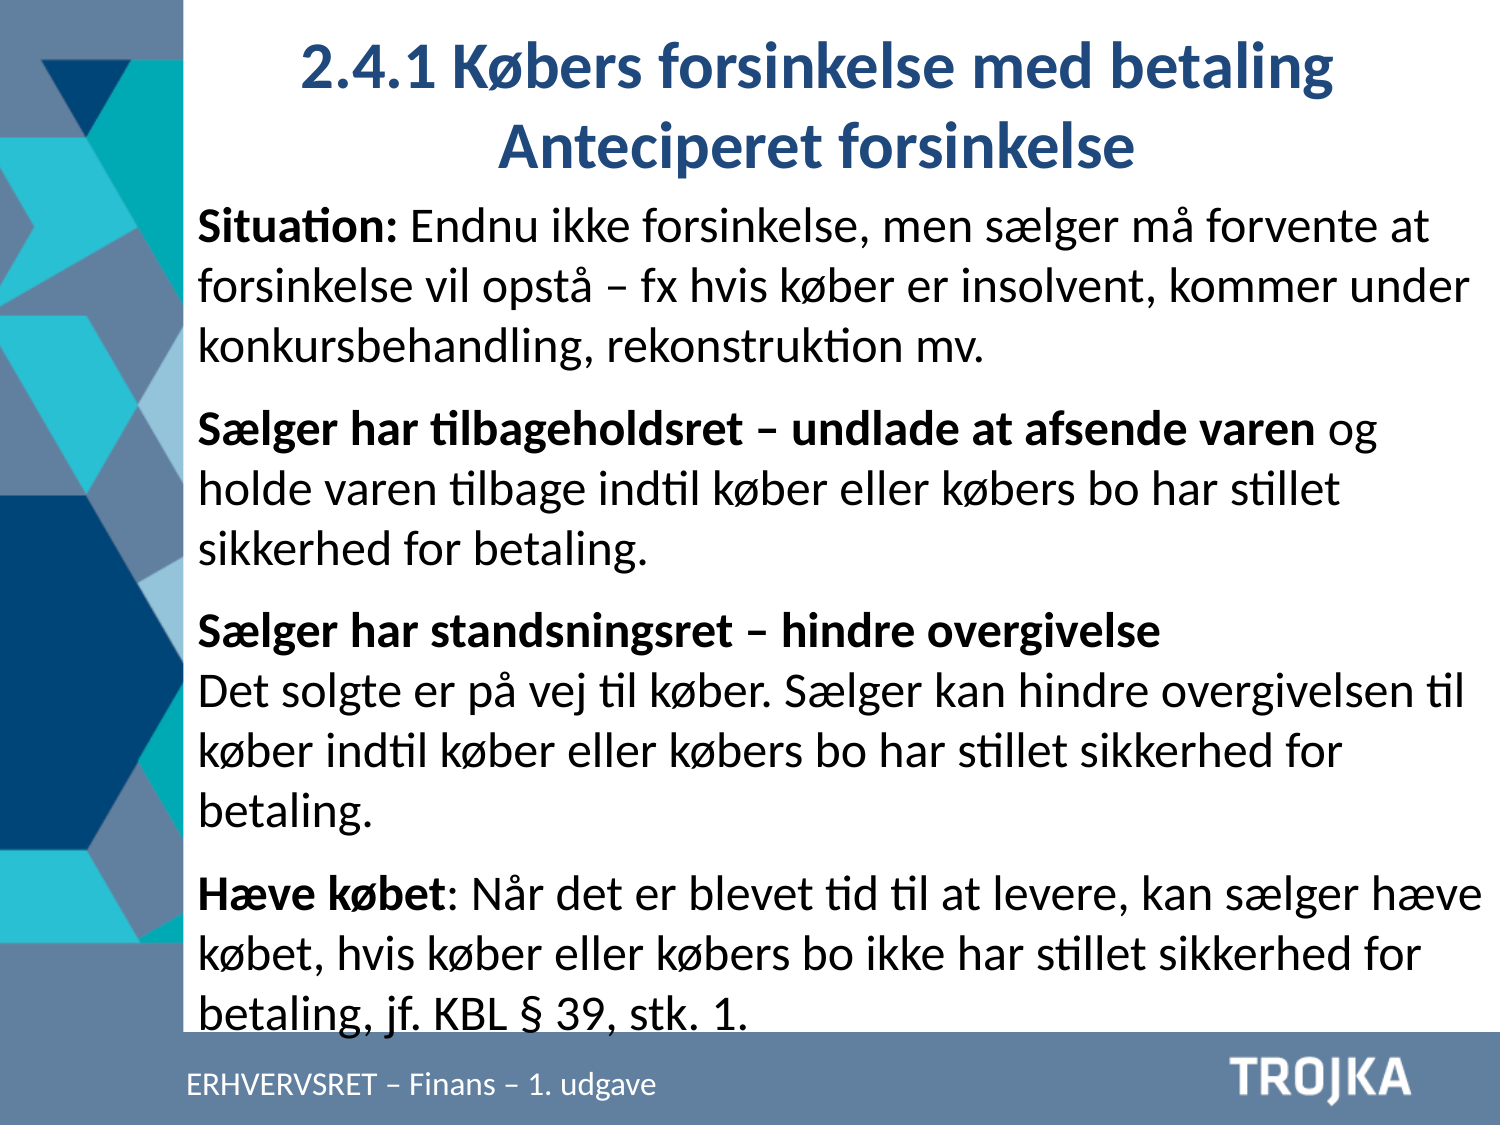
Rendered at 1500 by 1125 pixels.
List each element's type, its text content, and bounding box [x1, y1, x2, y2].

picture [0, 0, 1500, 1125]
text_box Situation: Endnu ikke forsinkelse, men sælger må forvente at forsinkelse vil opstå – fx hvis køber er insolvent, kommer under konkursbehandling, rekonstruktion mv. Sælger har tilbageholdsret – undlade at afsende varen og holde varen tilbage indtil køber eller købers bo har stillet sikkerhed for betaling. Sælger har standsningsret – hindre overgivelse Det solgte er på vej til køber. Sælger kan hindre overgivelsen til køber indtil køber eller købers bo har stillet sikkerhed for betaling. Hæve købet: Når det er blevet tid til at levere, kan sælger hæve købet, hvis køber eller købers bo ikke har stillet sikkerhed for betaling, jf. KBL § 39, stk. 1. [182, 185, 1500, 1048]
text_box 2.4.1 Købers forsinkelse med betaling Anteciperet forsinkelse [135, 14, 1500, 190]
